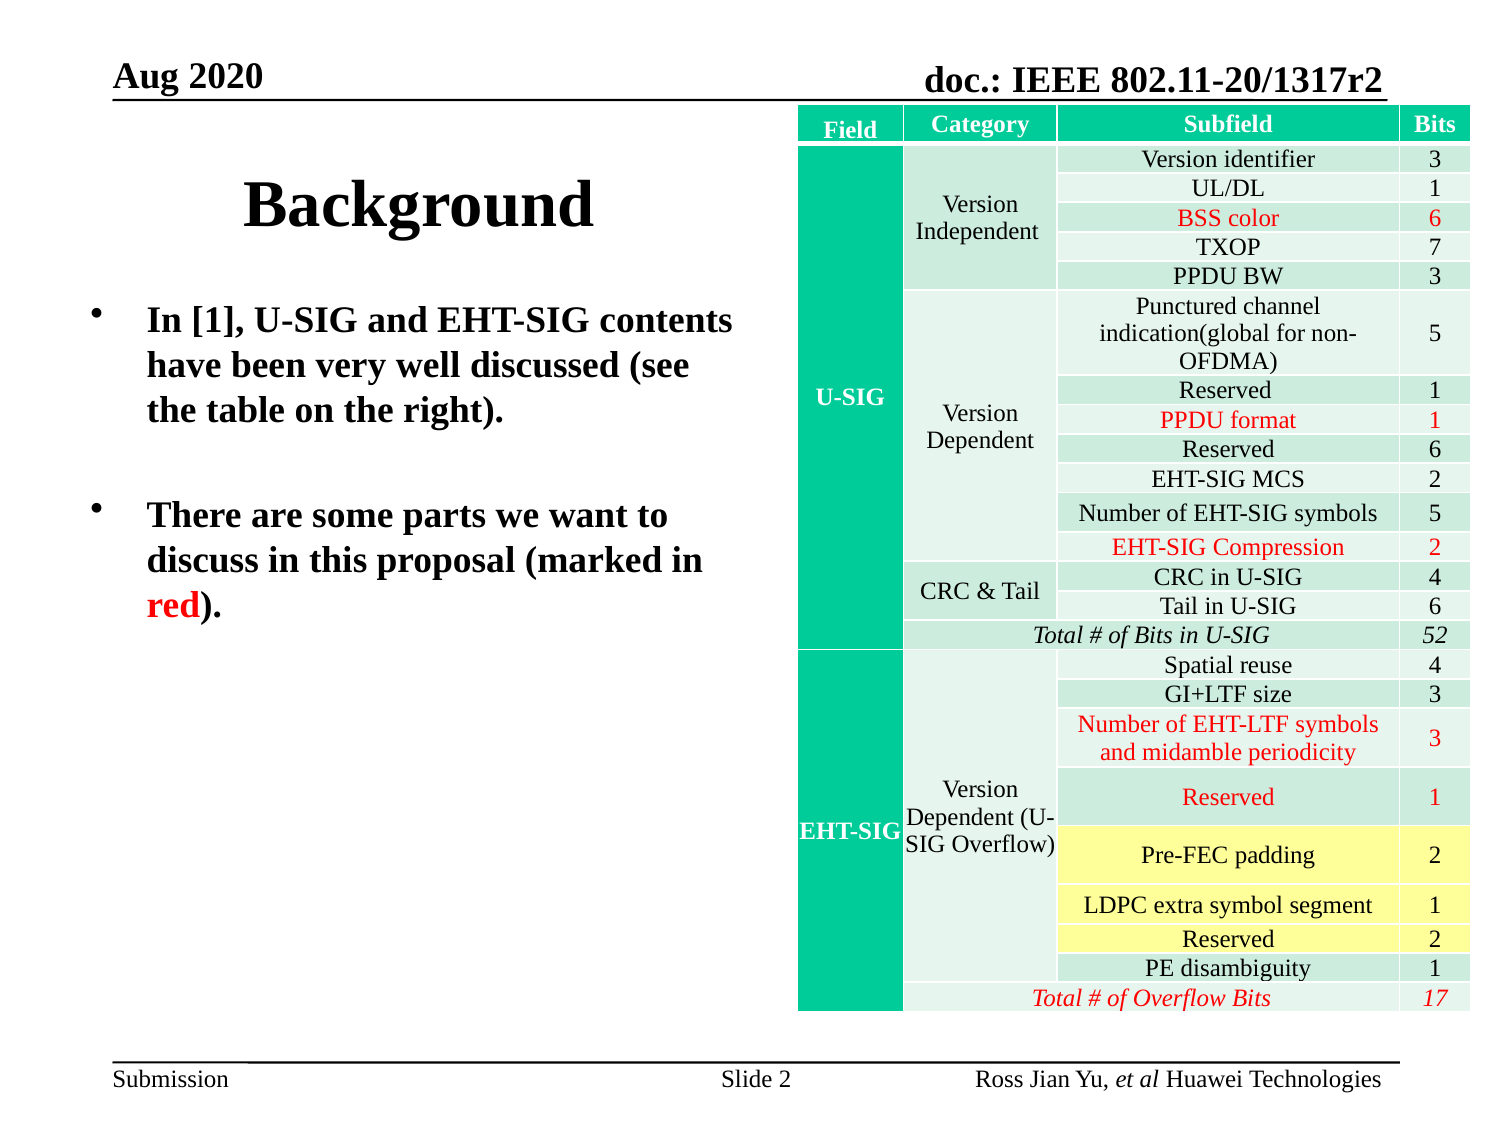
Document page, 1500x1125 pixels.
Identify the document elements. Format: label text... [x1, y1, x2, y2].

table_cell 1 [1400, 954, 1470, 981]
table_cell 2 [1400, 464, 1470, 492]
table_cell Punctured channel indication(global for non-OFDMA) [1058, 291, 1399, 374]
table_cell 3 [1400, 146, 1470, 172]
table_cell 1 [1400, 885, 1470, 923]
table_header Field [798, 105, 903, 141]
table_cell 1 [1400, 405, 1470, 433]
table_cell CRC in U-SIG [1058, 562, 1399, 590]
table_cell 3 [1400, 709, 1470, 766]
table_cell GI+LTF size [1058, 680, 1399, 707]
table_cell 6 [1400, 203, 1470, 231]
slide_number Slide 2 [712, 1061, 800, 1093]
table_cell 1 [1400, 768, 1470, 825]
table_cell 7 [1400, 233, 1470, 260]
table_cell Version Dependent (U-SIG Overflow) [904, 650, 1056, 981]
table_cell 4 [1400, 562, 1470, 590]
table_cell Version Independent [904, 146, 1056, 289]
table_cell 5 [1400, 291, 1470, 374]
table_cell 6 [1400, 435, 1470, 462]
table_cell Number of EHT-SIG symbols [1058, 493, 1399, 531]
table_cell 2 [1400, 533, 1470, 560]
title Background [112, 112, 726, 288]
table_cell Reserved [1058, 925, 1399, 952]
table_cell TXOP [1058, 233, 1399, 260]
table_cell 1 [1400, 174, 1470, 201]
table_cell UL/DL [1058, 174, 1399, 201]
table_cell Number of EHT-LTF symbols and midamble periodicity [1058, 709, 1399, 766]
table_cell EHT-SIG MCS [1058, 464, 1399, 492]
table_cell EHT-SIG Compression [1058, 533, 1399, 560]
table_cell Total # of Bits in U-SIG [904, 621, 1399, 649]
table_cell Spatial reuse [1058, 650, 1399, 678]
table_cell PPDU BW [1058, 262, 1399, 289]
table_cell 2 [1400, 826, 1470, 883]
table_cell 5 [1400, 493, 1470, 531]
table_cell 4 [1400, 650, 1470, 678]
table_cell 3 [1400, 680, 1470, 707]
table_cell CRC & Tail [904, 562, 1056, 619]
table_cell Pre-FEC padding [1058, 826, 1399, 883]
table_cell BSS color [1058, 203, 1399, 231]
table_cell 1 [1400, 376, 1470, 404]
table_cell EHT-SIG [798, 650, 903, 1011]
table_cell U-SIG [798, 146, 903, 649]
table_cell Reserved [1058, 376, 1399, 404]
table_cell Reserved [1058, 768, 1399, 825]
table_cell 6 [1400, 592, 1470, 619]
table_cell 2 [1400, 925, 1470, 952]
table_cell PE disambiguity [1058, 954, 1399, 981]
table_cell Version identifier [1058, 146, 1399, 172]
table_cell Reserved [1058, 435, 1399, 462]
table_cell Tail in U-SIG [1058, 592, 1399, 619]
table_cell LDPC extra symbol segment [1058, 885, 1399, 923]
table_header Bits [1400, 105, 1470, 141]
table_header Subfield [1058, 105, 1399, 141]
table_cell 3 [1400, 262, 1470, 289]
table_header Category [904, 105, 1056, 141]
table_cell 52 [1400, 621, 1470, 649]
table_cell 17 [1400, 983, 1470, 1011]
table_cell PPDU format [1058, 405, 1399, 433]
table_cell Version Dependent [904, 291, 1056, 560]
table_cell Total # of Overflow Bits [904, 983, 1399, 1011]
list In [1], U-SIG and EHT-SIG contents have been very well discussed (see the table on the right). There are some parts we want to discuss in this proposal (marked in red). [74, 287, 763, 963]
